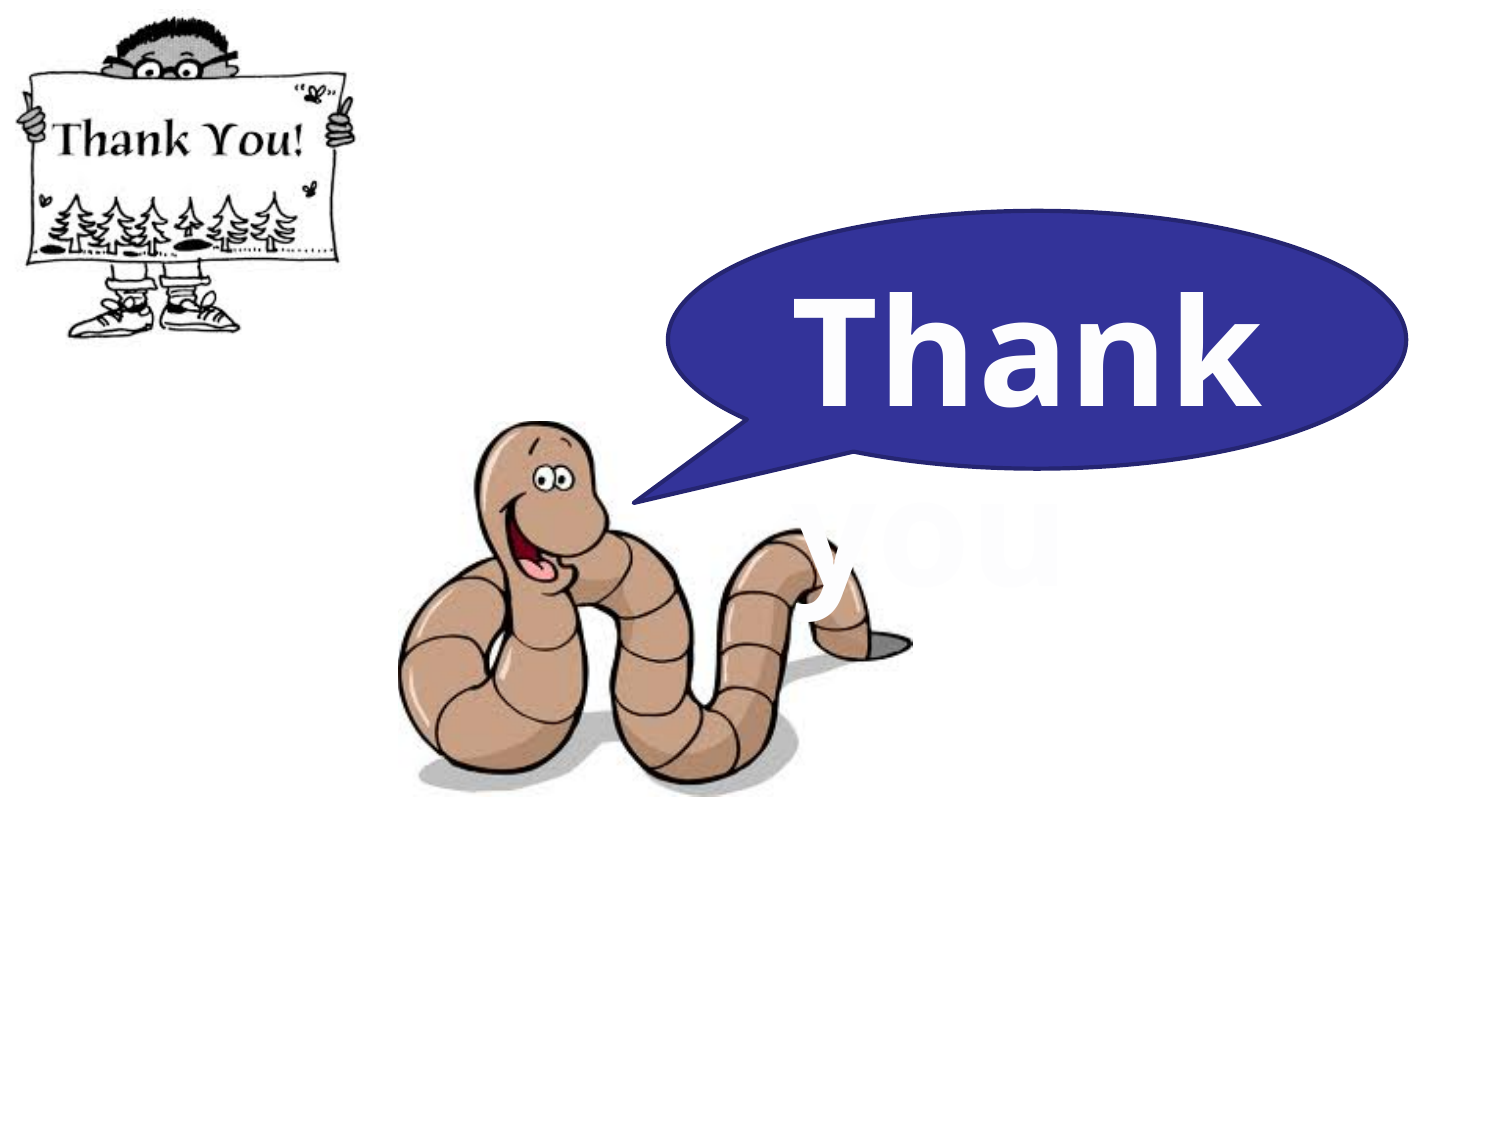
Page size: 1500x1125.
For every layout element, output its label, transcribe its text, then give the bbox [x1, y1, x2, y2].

picture [3, 9, 364, 352]
picture [398, 421, 913, 798]
text_box Thank you [665, 208, 1409, 471]
